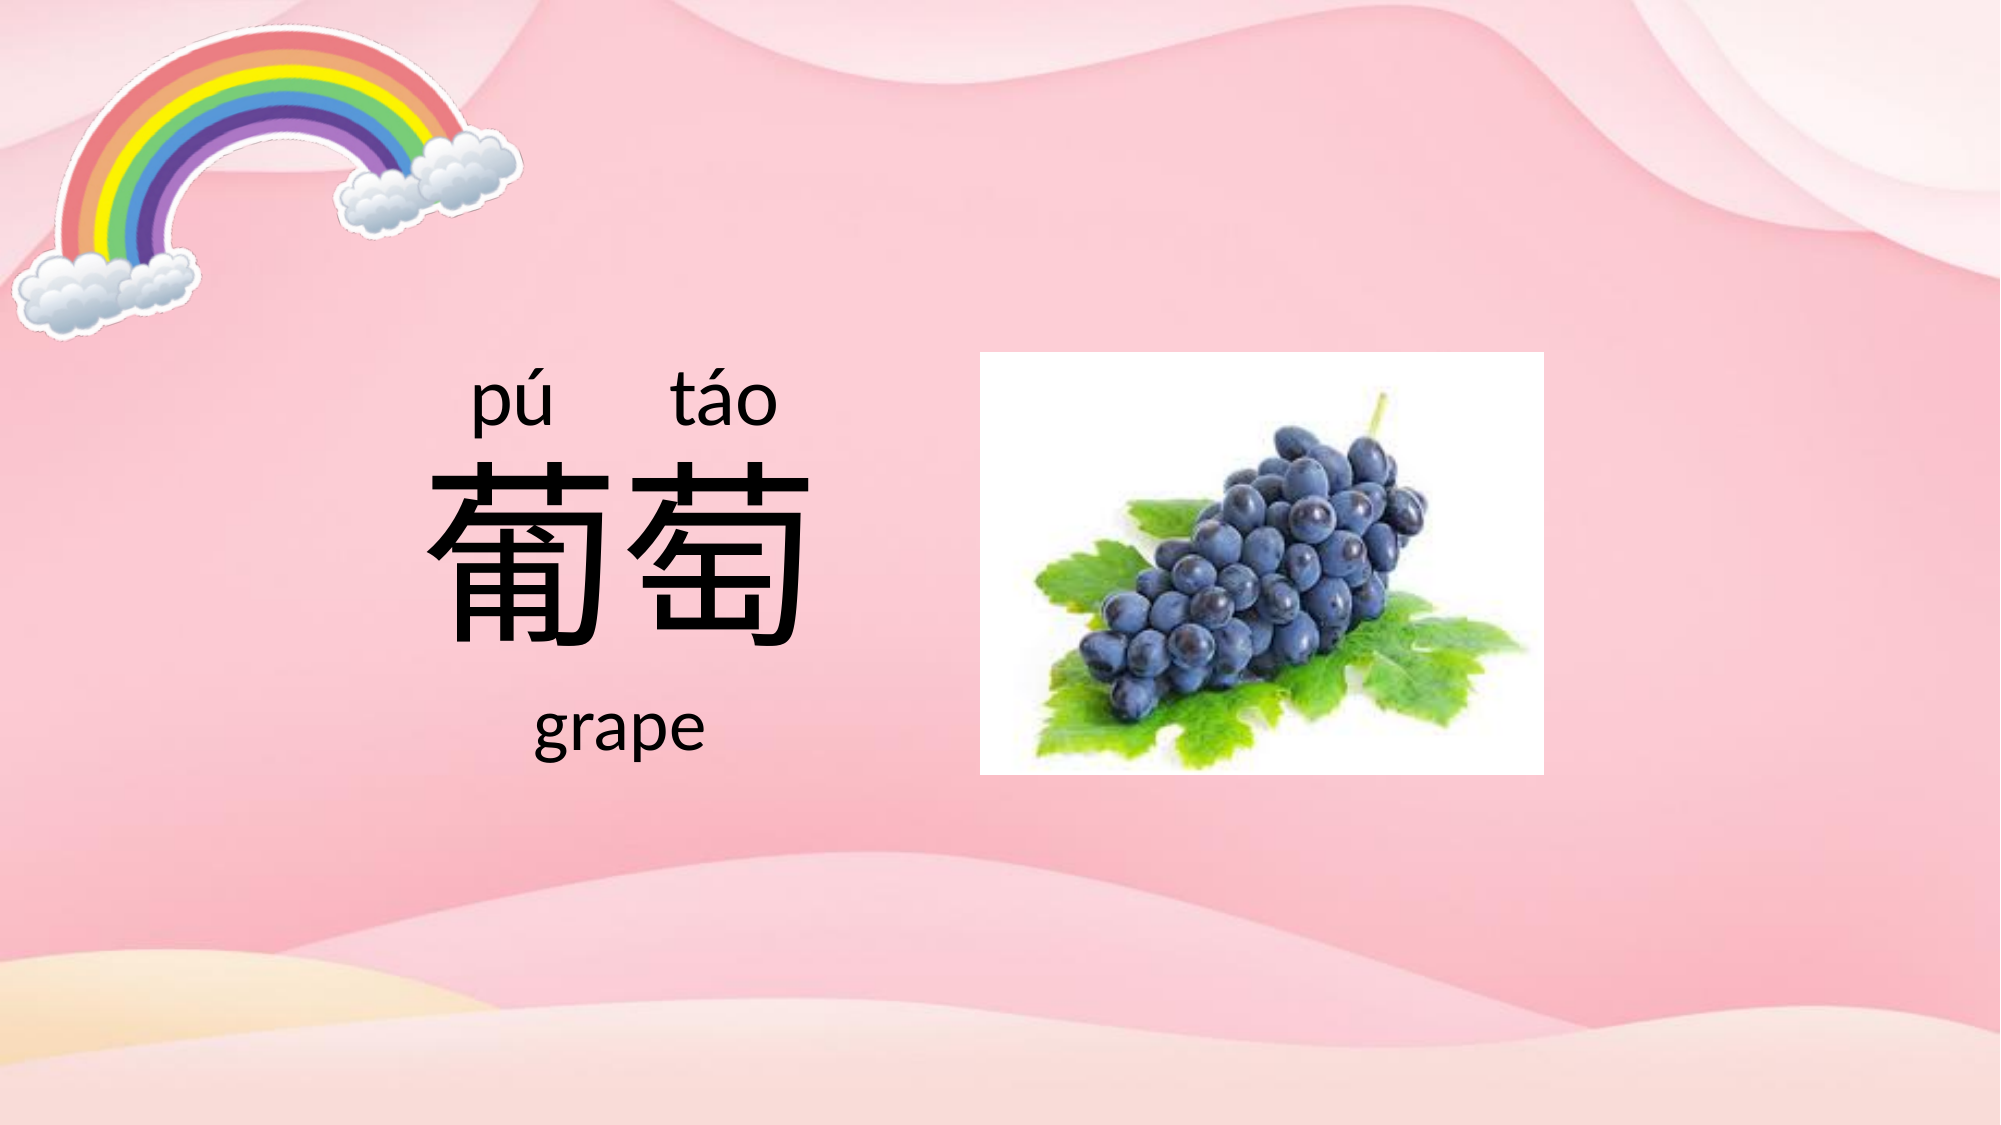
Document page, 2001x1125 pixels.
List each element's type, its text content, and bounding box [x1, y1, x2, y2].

text_box grape [315, 668, 967, 774]
text_box 葡萄 [405, 423, 855, 668]
text_box pú táo [416, 334, 938, 450]
picture [0, 0, 2000, 1125]
